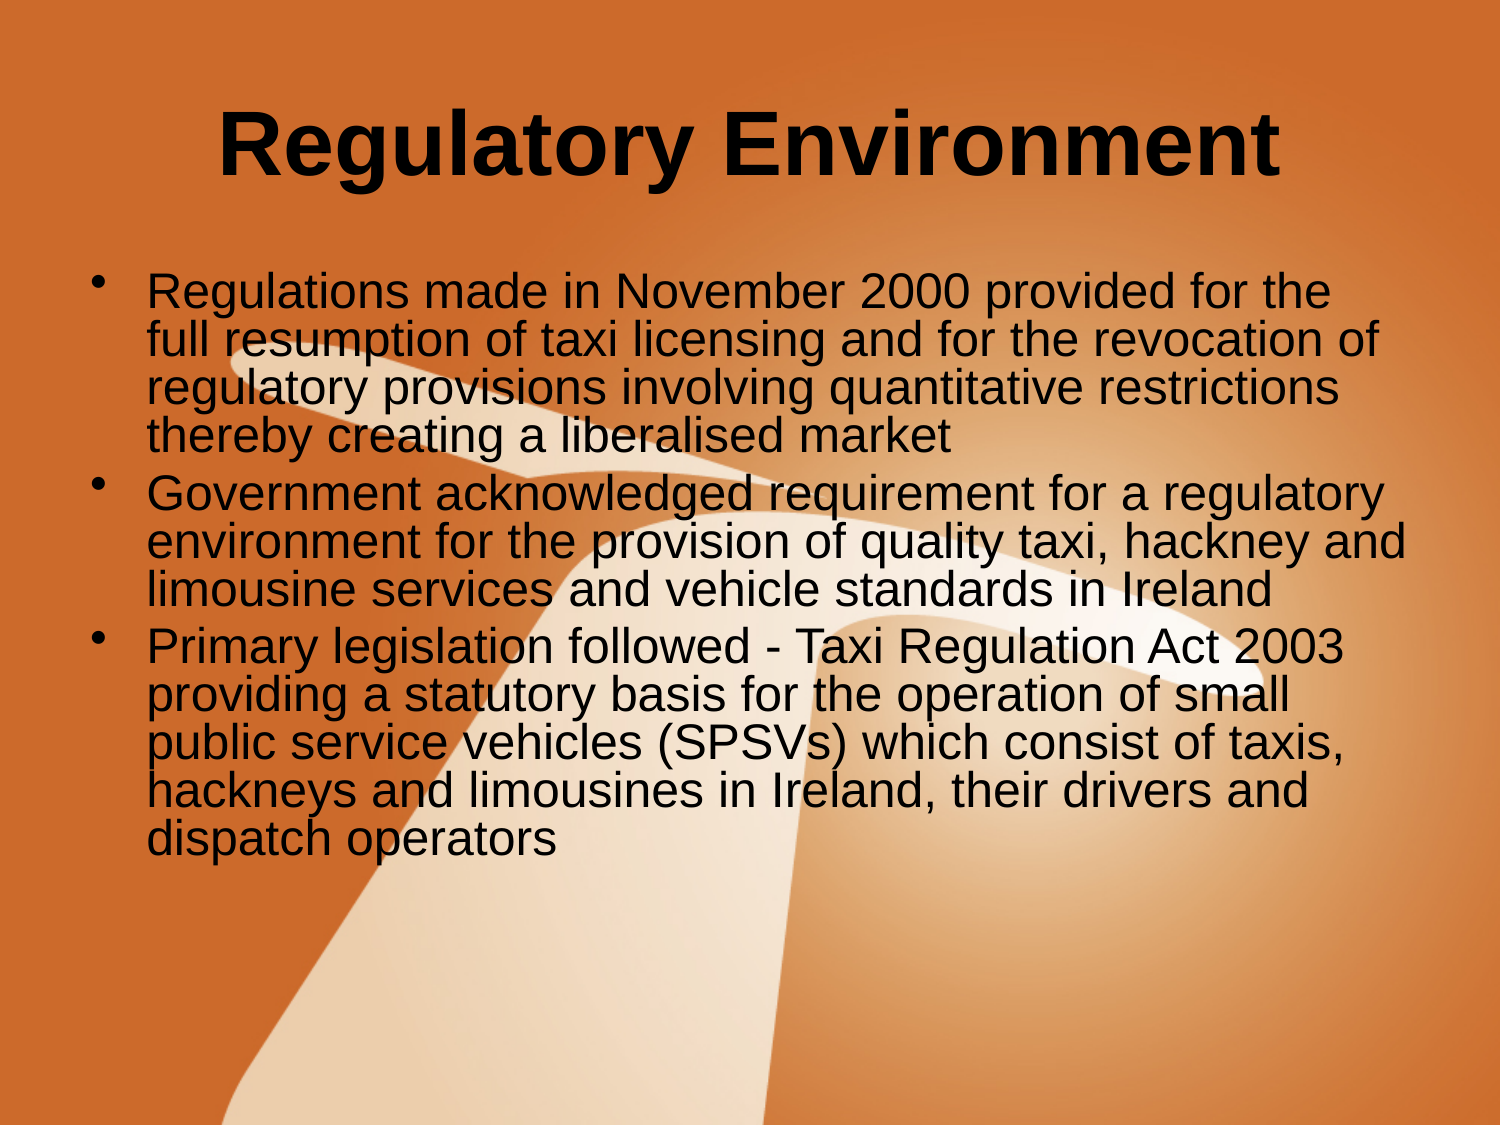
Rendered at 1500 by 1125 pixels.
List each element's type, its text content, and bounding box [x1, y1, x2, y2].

title Regulatory Environment [74, 44, 1426, 233]
picture [0, 0, 1500, 1125]
list Regulations made in November 2000 provided for the full resumption of taxi licensing and for the revocation of regulatory provisions involving quantitative restrictions thereby creating a liberalised market Government acknowledged requirement for a regulatory environment for the provision of quality taxi, hackney and limousine services and vehicle standards in Ireland Primary legislation followed - Taxi Regulation Act 2003 providing a statutory basis for the operation of small public service vehicles (SPSVs) which consist of taxis, hackneys and limousines in Ireland, their drivers and dispatch operators [74, 262, 1426, 1006]
